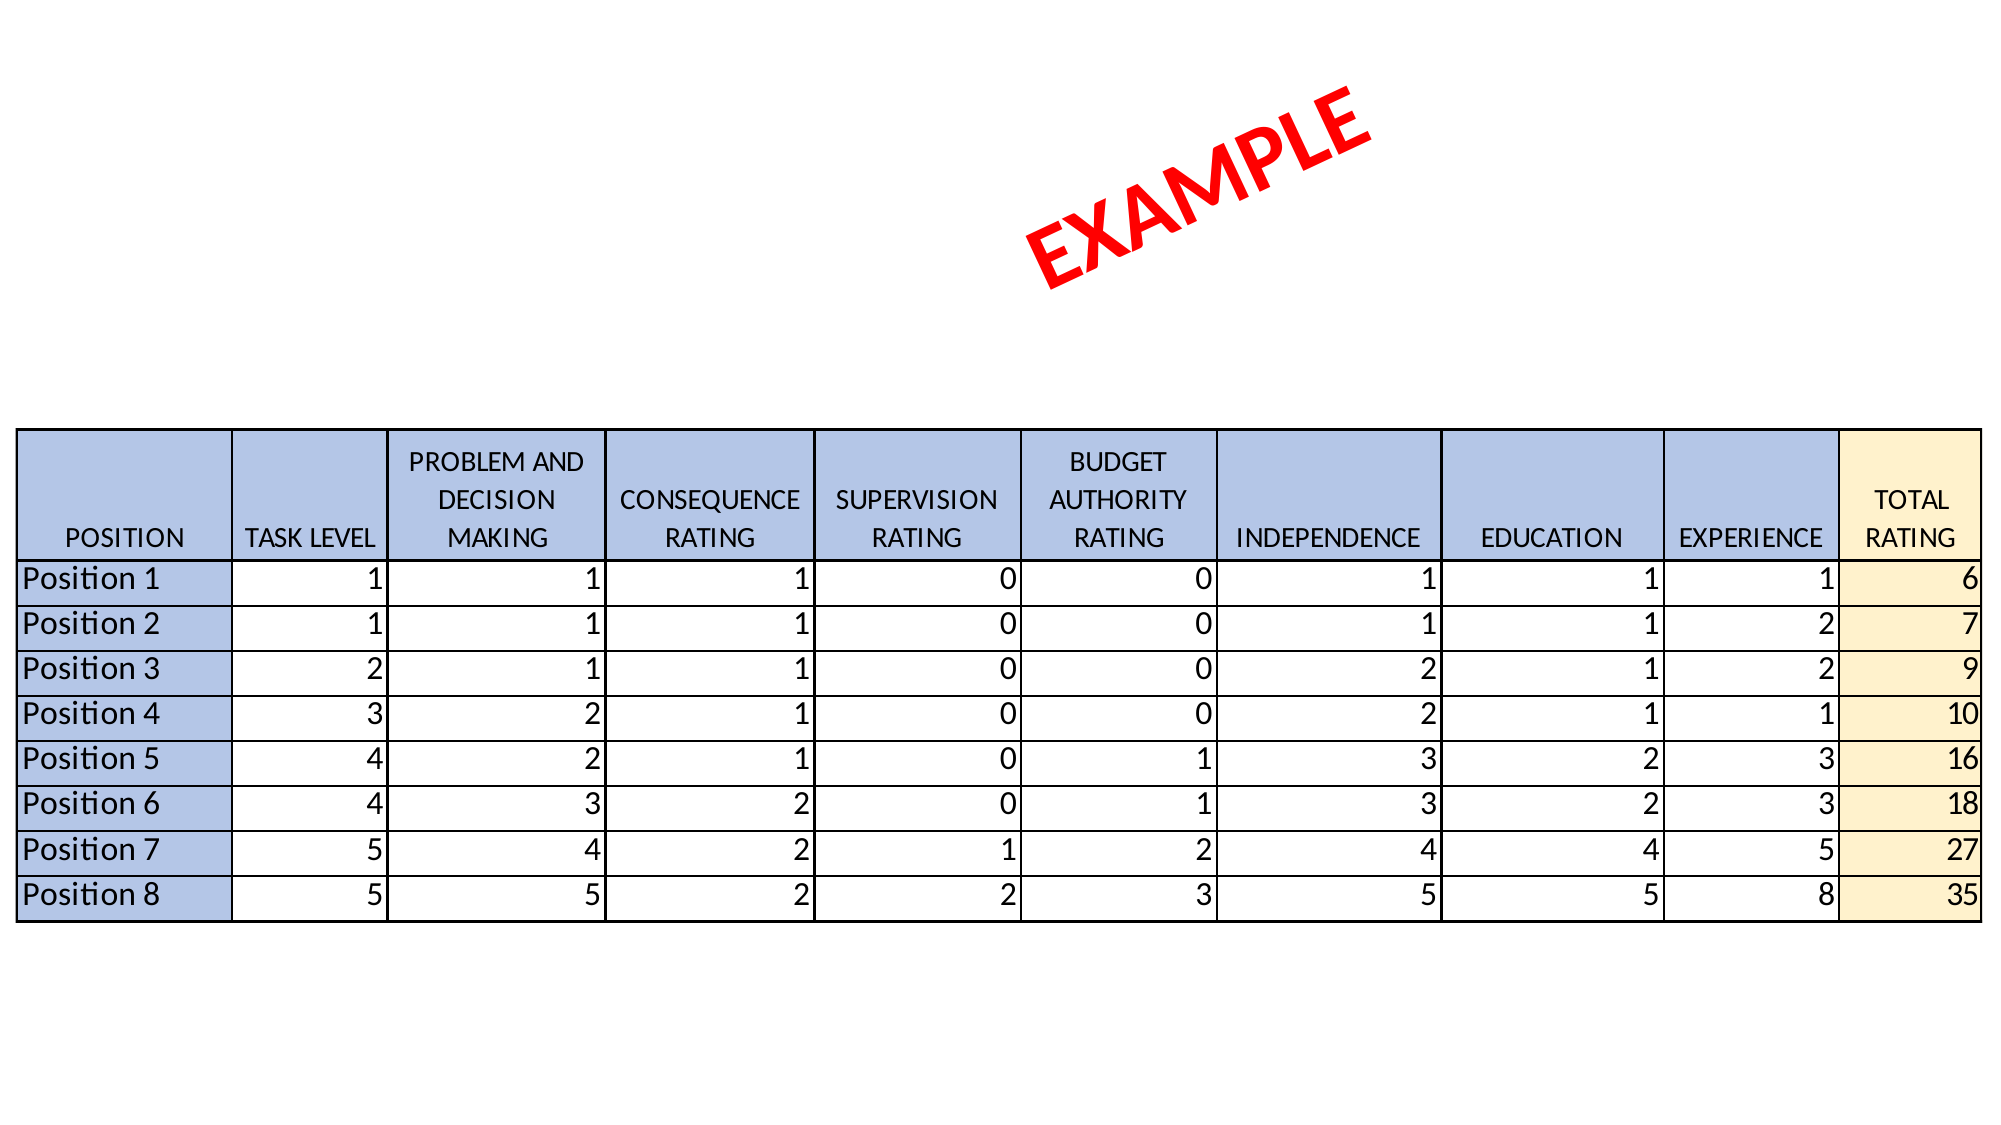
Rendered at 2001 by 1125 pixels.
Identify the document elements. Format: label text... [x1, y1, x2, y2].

picture [15, 428, 1985, 925]
text_box EXAMPLE [990, 0, 1713, 322]
